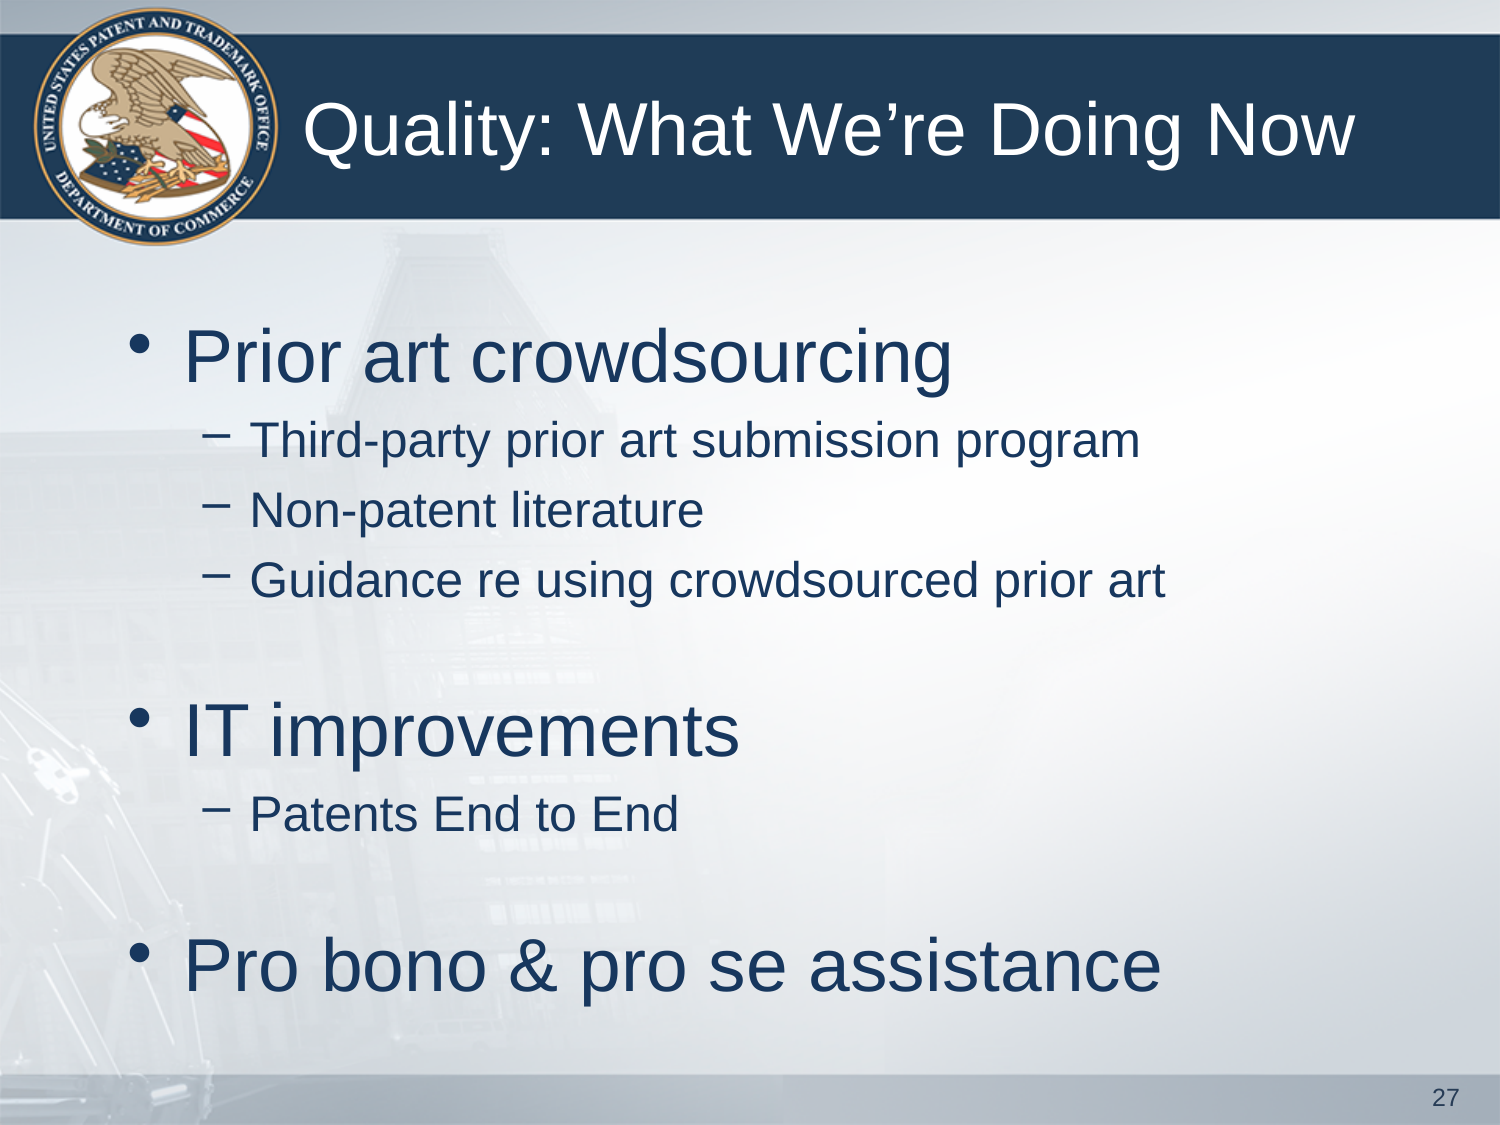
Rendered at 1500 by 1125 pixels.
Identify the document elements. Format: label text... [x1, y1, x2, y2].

list Prior art crowdsourcing Third-party prior art submission program Non-patent literature Guidance re using crowdsourced prior art IT improvements Patents End to End Pro bono & pro se assistance [112, 299, 1413, 863]
title Quality: What We’re Doing Now [287, 37, 1463, 213]
picture [0, 0, 1500, 1125]
slide_number 27 [1162, 1037, 1475, 1113]
